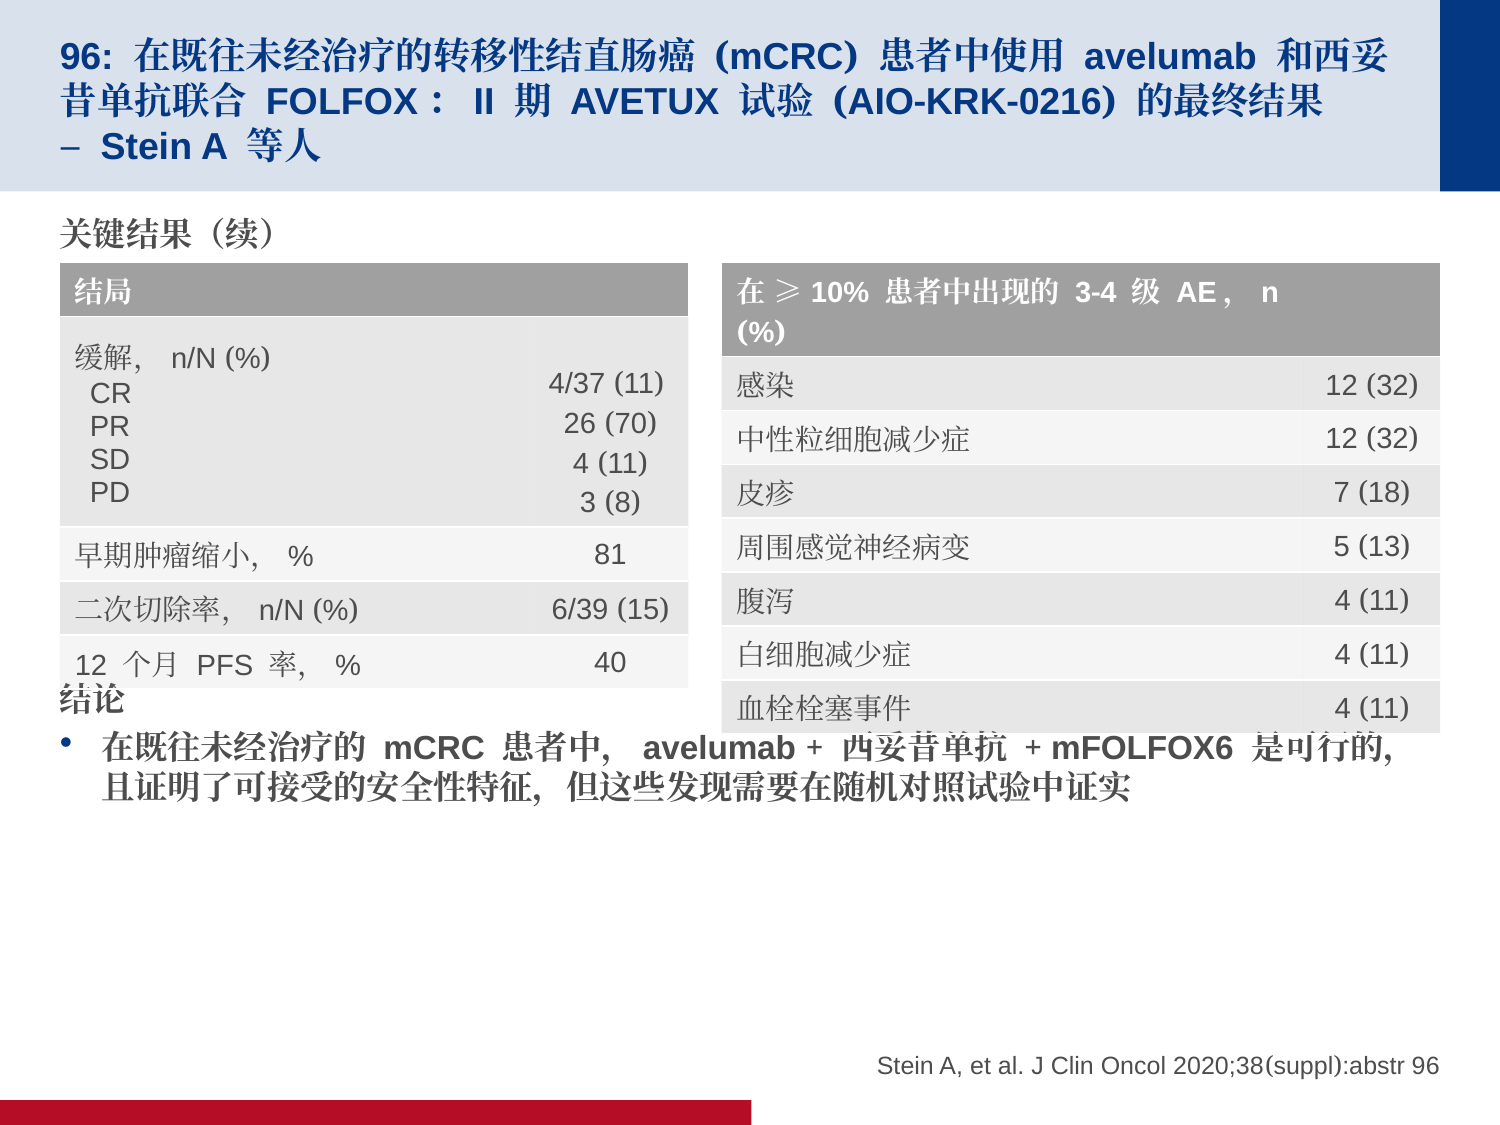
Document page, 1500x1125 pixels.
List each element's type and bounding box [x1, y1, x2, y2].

title [59, 29, 1412, 162]
table_cell [722, 681, 1440, 733]
list [762, 999, 1441, 1080]
list [59, 205, 1441, 985]
table_cell [722, 573, 1440, 625]
table_header [722, 263, 1440, 356]
table_cell [60, 528, 688, 580]
table_header [60, 263, 688, 316]
table_cell [60, 636, 688, 688]
table_cell [722, 411, 1440, 464]
table_cell [722, 627, 1440, 679]
table_cell [60, 317, 688, 526]
table_cell [722, 465, 1440, 517]
table_cell [722, 519, 1440, 571]
table_cell [722, 357, 1440, 410]
table_cell [60, 582, 688, 634]
